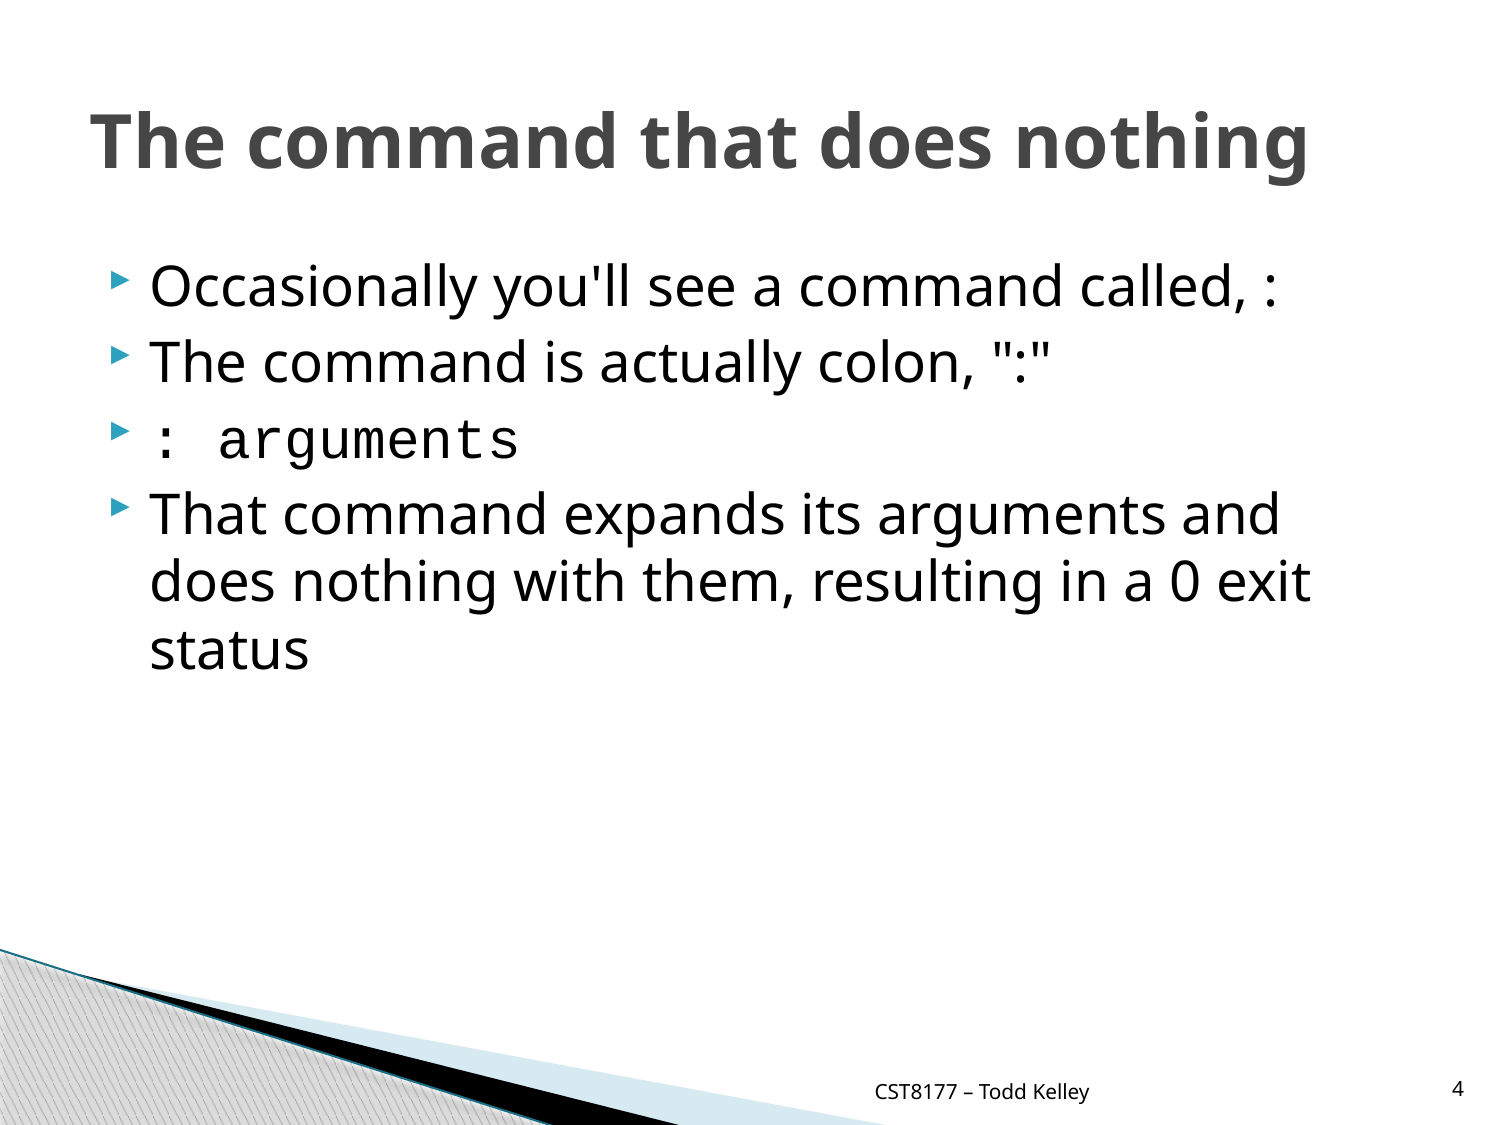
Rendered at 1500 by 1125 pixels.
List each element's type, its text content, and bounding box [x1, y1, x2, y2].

footer CST8177 – Todd Kelley [718, 1051, 1105, 1112]
title The command that does nothing [75, 45, 1425, 233]
list Occasionally you'll see a command called, : The command is actually colon, ":" : arguments That command expands its arguments and does nothing with them, resulting in a 0 exit status [74, 242, 1426, 986]
slide_number 4 [1418, 1051, 1479, 1112]
